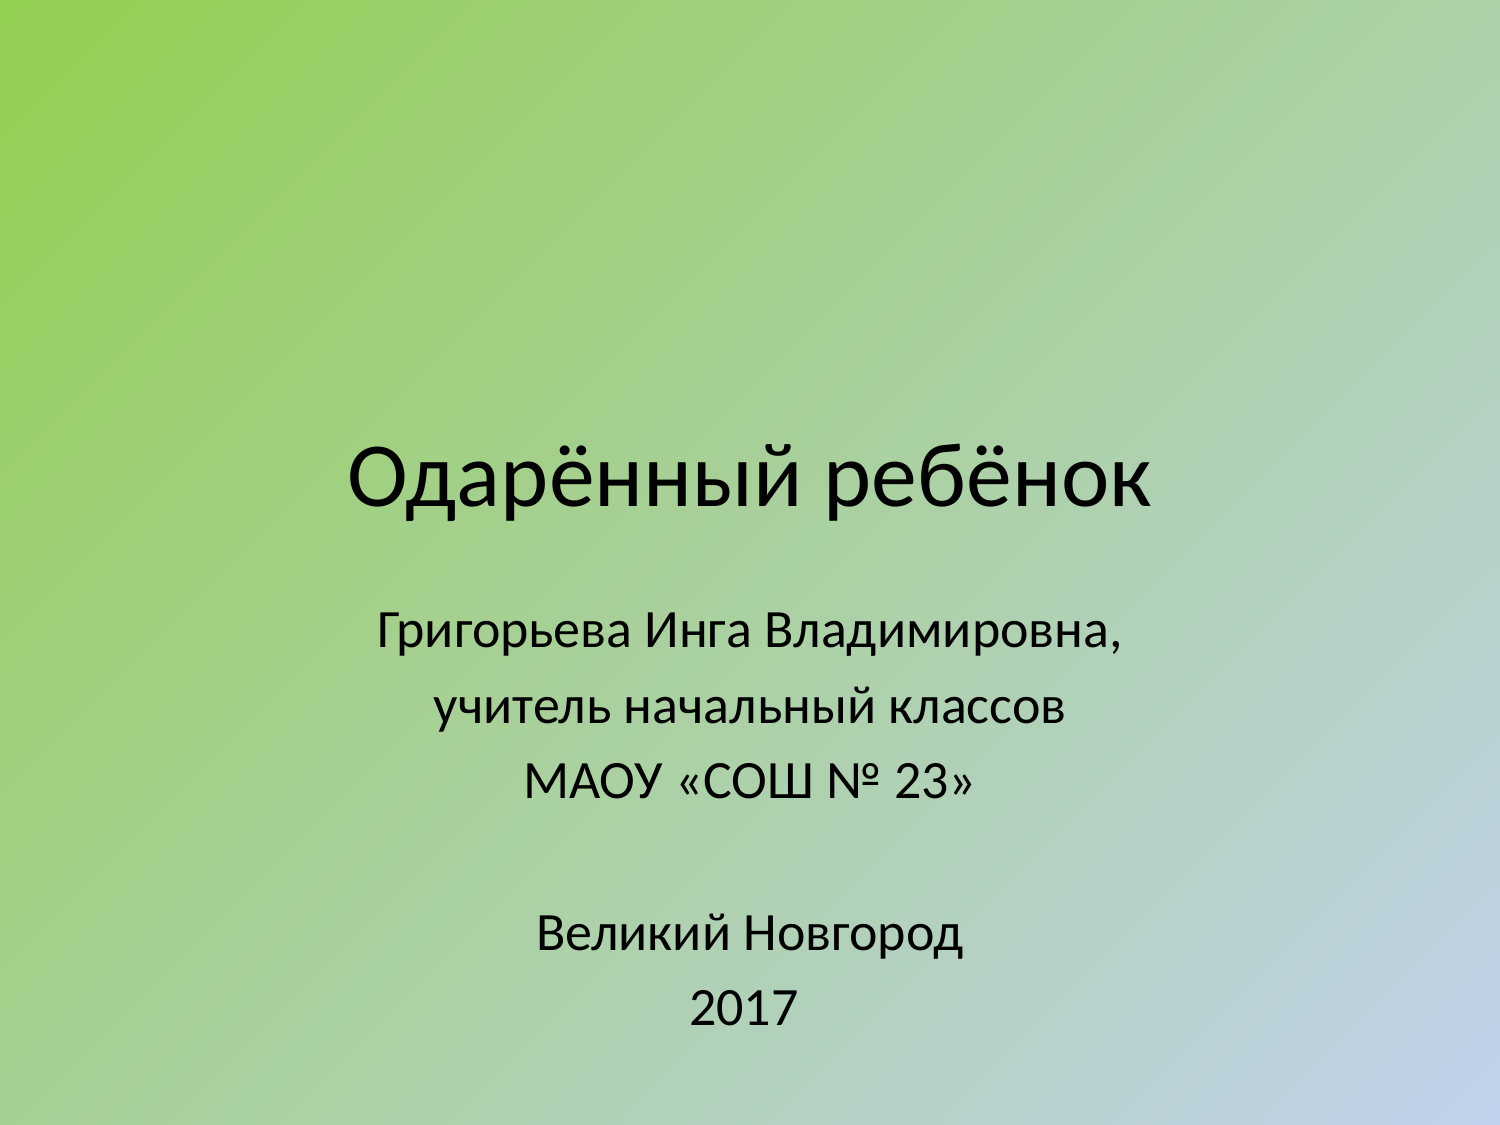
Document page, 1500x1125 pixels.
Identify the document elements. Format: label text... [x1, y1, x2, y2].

subtitle Григорьева Инга Владимировна, учитель начальный классов МАОУ «СОШ № 23» Великий Новгород 2017 [225, 586, 1275, 1047]
title Одарённый ребёнок [112, 349, 1388, 591]
